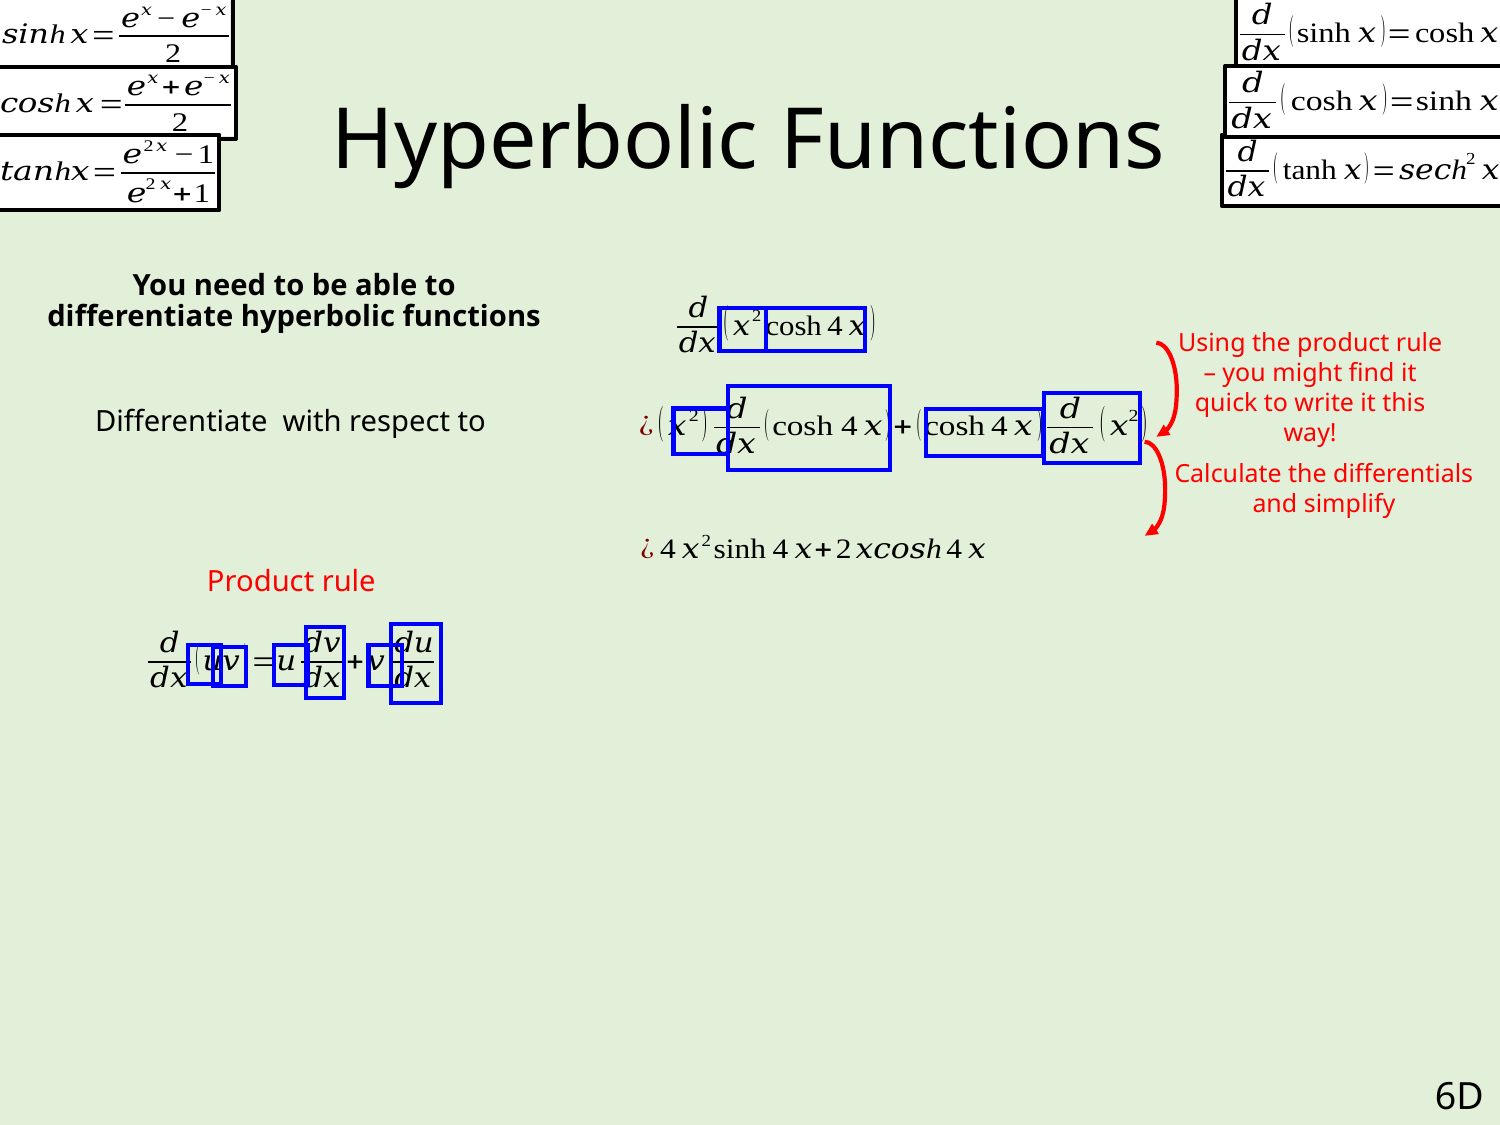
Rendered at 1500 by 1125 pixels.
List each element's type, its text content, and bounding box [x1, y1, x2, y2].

title Hyperbolic Functions [101, 59, 1396, 223]
text_box [212, 646, 247, 687]
text_box [273, 644, 305, 686]
text_box 6D [1420, 1064, 1499, 1125]
text_box [672, 407, 727, 455]
text_box [1144, 441, 1159, 536]
text_box [367, 644, 403, 687]
text_box [390, 623, 442, 704]
text_box [925, 408, 1044, 457]
text_box [305, 626, 345, 699]
text_box [765, 307, 866, 352]
text_box Calculate the differentials and simplify [1158, 450, 1490, 525]
text_box [1156, 342, 1161, 437]
text_box [727, 385, 891, 471]
text_box [718, 307, 765, 352]
text_box Using the product rule – you might find it quick to write it this way! [1161, 319, 1460, 450]
text_box [1043, 392, 1141, 464]
text_box [187, 644, 222, 685]
text_box Product rule [104, 555, 478, 605]
